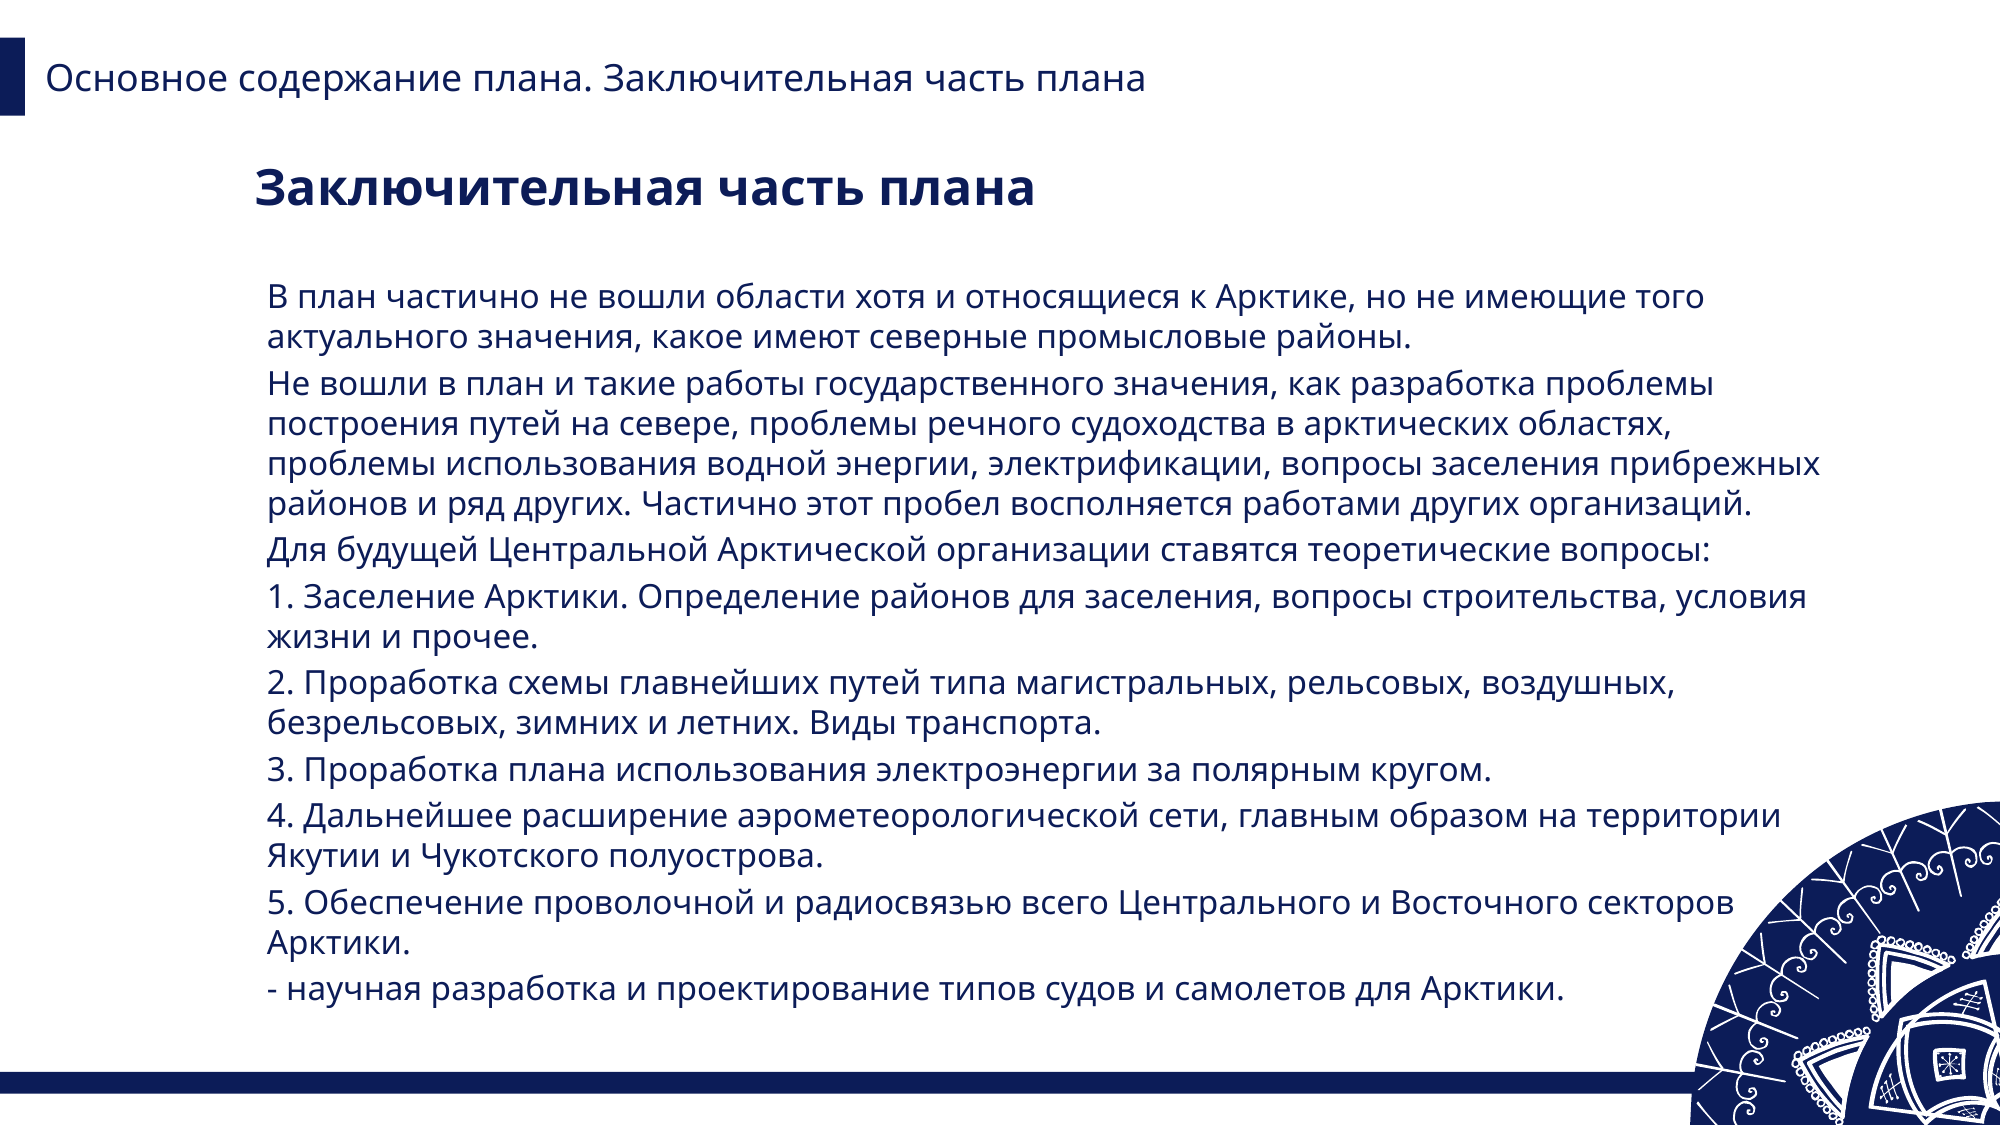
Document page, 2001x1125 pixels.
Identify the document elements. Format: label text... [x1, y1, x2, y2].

text_box [0, 1070, 1662, 1095]
text_box В план частично не вошли области хотя и относящиеся к Арктике, но не имеющие того актуального значения, какое имеют северные промысловые районы. Не вошли в план и такие работы государственного значения, как разработка проблемы построения путей на севере, проблемы речного судоходства в арктических областях, проблемы использования водной энергии, электрификации, вопросы заселения прибрежных районов и ряд других. Частично этот пробел восполняется работами других организаций. Для будущей Центральной Арктической организации ставятся теоретические вопросы: 1. Заселение Арктики. Определение районов для заселения, вопросы строительства, условия жизни и прочее. 2. Проработка схемы главнейших путей типа магистральных, рельсовых, воздушных, безрельсовых, зимних и летних. Виды транспорта. 3. Проработка плана использования электроэнергии за полярным кругом. 4. Дальнейшее расширение аэрометеорологической сети, главным образом на территории Якутии и Чукотского полуострова. 5. Обеспечение проволочной и радиосвязью всего Центрального и Восточного секторов Арктики. - научная разработка и проектирование типов судов и самолетов для Арктики. [246, 265, 1862, 659]
text_box Заключительная часть плана [239, 148, 1052, 224]
text_box Основное содержание плана. Заключительная часть плана [30, 46, 1163, 107]
text_box [0, 36, 26, 117]
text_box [1662, 797, 2000, 1125]
